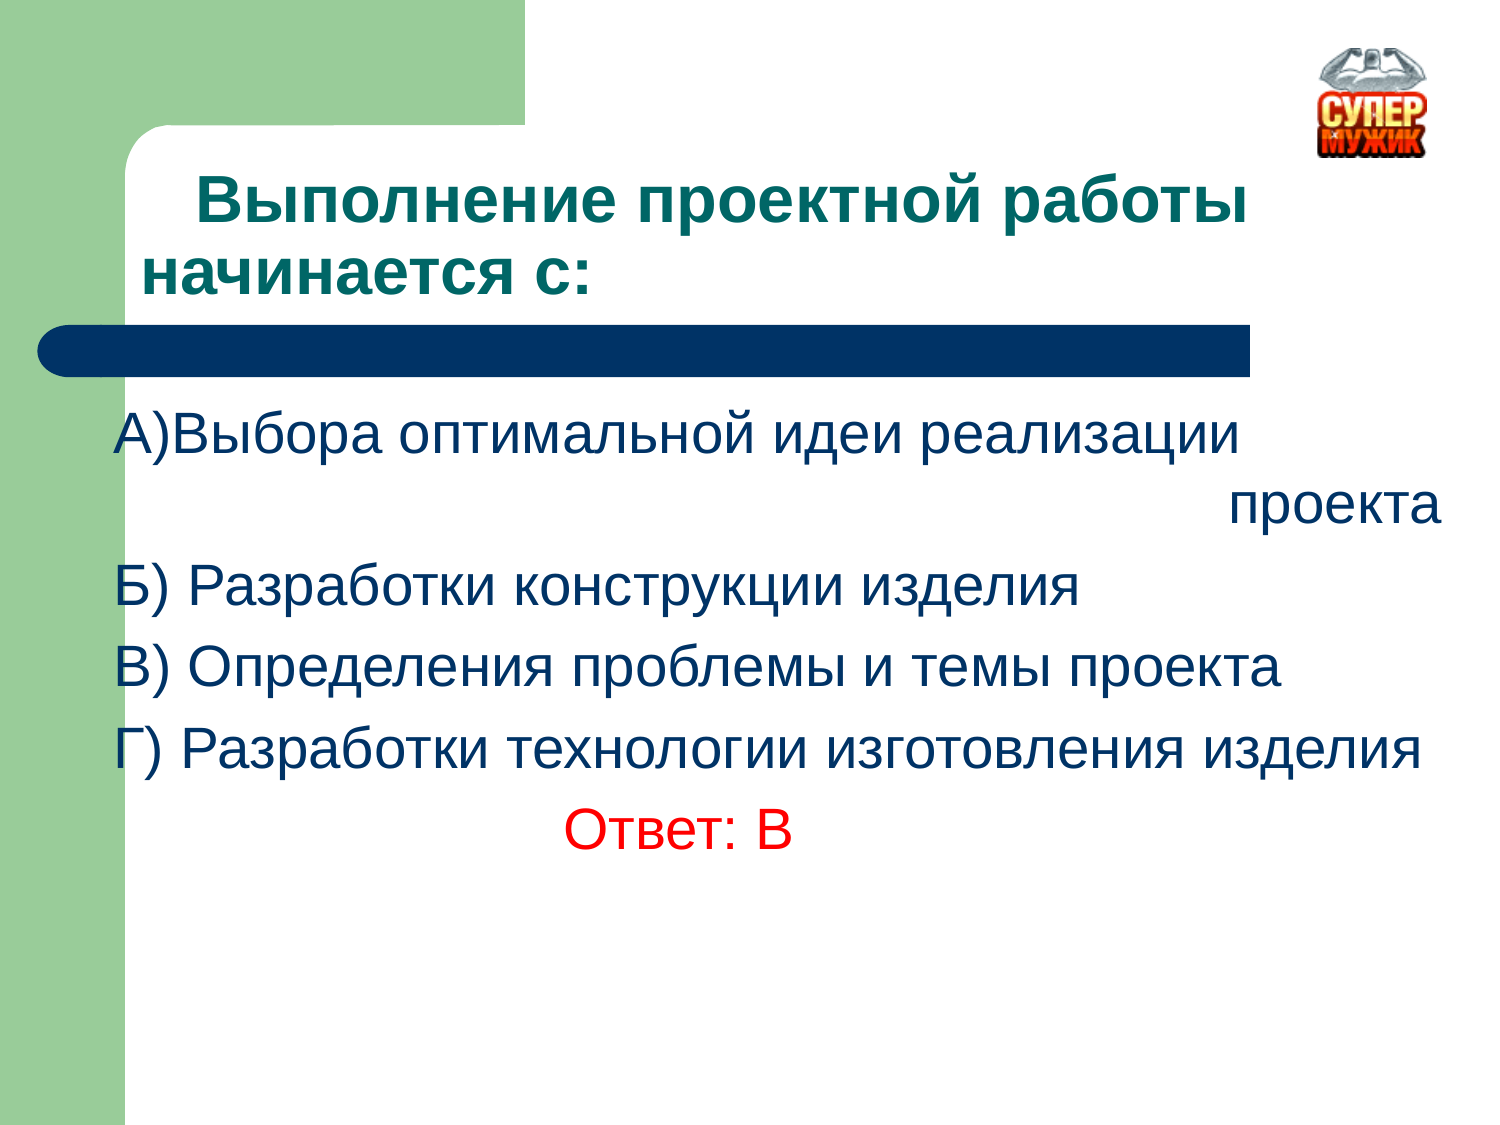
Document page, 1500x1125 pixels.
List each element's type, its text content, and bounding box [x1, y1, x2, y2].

title Выполнение проектной работы начинается с: [125, 113, 1425, 317]
list A)Выбора оптимальной идеи реализации проекта Б) Разработки конструкции изделия В) Определения проблемы и темы проекта Г) Разработки технологии изготовления изделия Ответ: В [98, 387, 1471, 977]
picture [1316, 48, 1427, 159]
